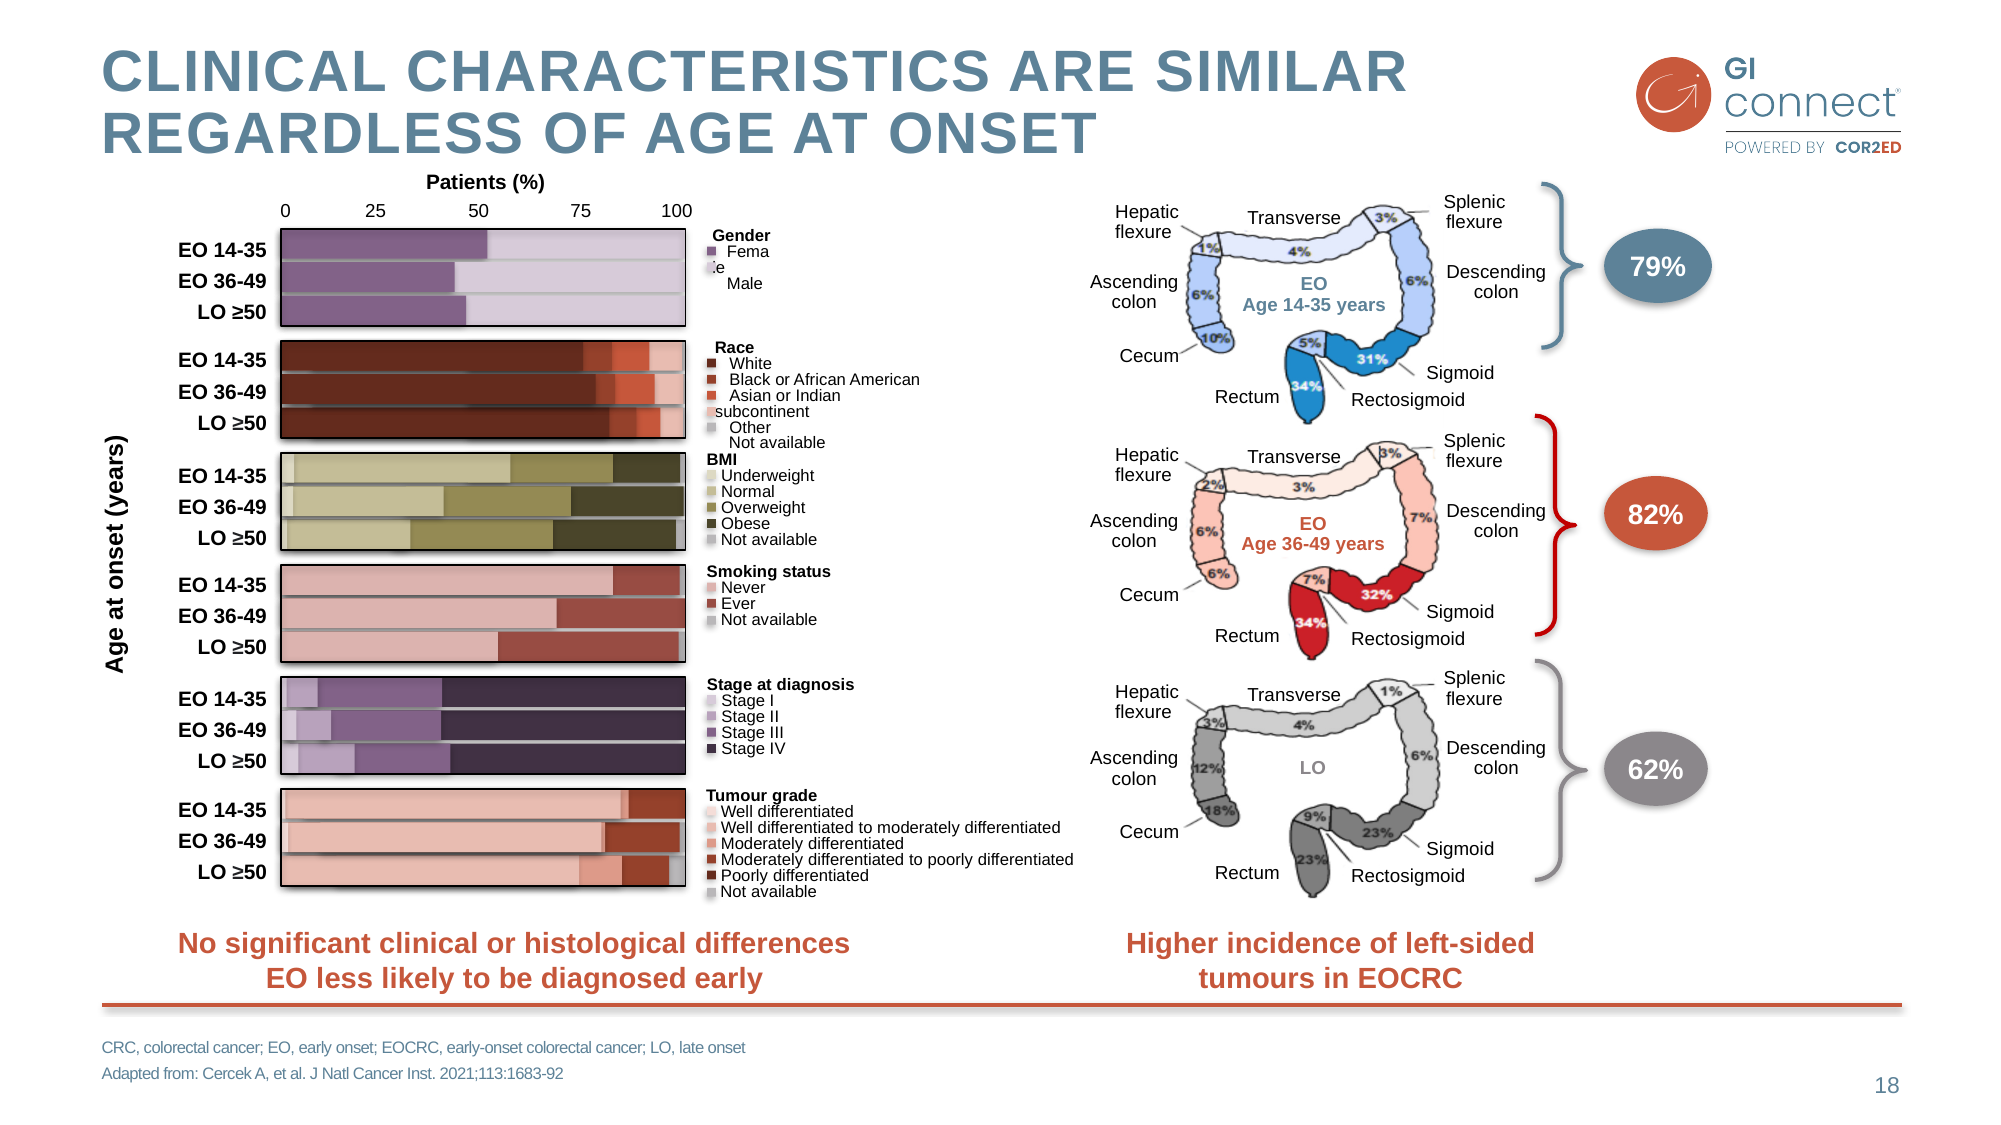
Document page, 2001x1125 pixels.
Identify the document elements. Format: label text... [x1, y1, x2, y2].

picture [1170, 193, 1445, 428]
text_box EO 14-35 EO 36-49 LO ≥50 [177, 230, 267, 324]
slide_number 18 [1771, 1054, 1900, 1115]
text_box Hepatic flexure [1115, 682, 1167, 724]
text_box [706, 502, 717, 512]
text_box Splenic flexure [1443, 192, 1506, 233]
text_box [706, 887, 717, 897]
text_box Splenic flexure [1450, 431, 1506, 472]
text_box 75 [570, 201, 592, 222]
text_box EO 14-35 EO 36-49 LO ≥50 [177, 678, 267, 773]
text_box BMI Underweight Normal Overweight Obese Not available [706, 452, 818, 565]
title Clinical characteristics are similar regardless of age at onset [101, 40, 1536, 173]
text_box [280, 340, 686, 439]
picture [1171, 433, 1450, 666]
text_box Sigmoid [1449, 363, 1495, 384]
text_box [1534, 413, 1578, 637]
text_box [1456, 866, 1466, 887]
text_box [706, 838, 717, 848]
text_box [706, 582, 717, 592]
text_box Ascending colon [1090, 748, 1167, 790]
text_box Splenic flexure [1452, 668, 1506, 710]
text_box Sigmoid [1456, 839, 1495, 860]
text_box EO 14-35 EO 36-49 LO ≥50 [177, 790, 267, 884]
text_box Cecum [1119, 346, 1165, 367]
text_box [706, 390, 717, 400]
text_box [706, 358, 717, 368]
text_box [280, 452, 686, 551]
text_box [706, 406, 717, 417]
text_box [706, 822, 717, 832]
picture [1631, 50, 1912, 159]
text_box Stage at diagnosis Stage I Stage II Stage III Stage IV [706, 677, 855, 758]
text_box 100 [660, 201, 693, 222]
text_box [706, 711, 717, 721]
text_box Rectosigmoid [1449, 390, 1466, 411]
text_box [706, 727, 717, 737]
text_box [706, 854, 717, 864]
text_box Sigmoid [1454, 601, 1495, 623]
text_box Rectosigmoid [1454, 629, 1466, 650]
text_box [706, 615, 717, 625]
text_box [706, 743, 717, 754]
text_box Higher incidence of left-sided tumours in EOCRC [1051, 916, 1619, 1002]
text_box Hepatic flexure [1115, 201, 1165, 243]
text_box Age at onset (years) [90, 370, 136, 740]
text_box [280, 228, 686, 327]
text_box [706, 534, 717, 544]
text_box [706, 374, 717, 384]
text_box [1534, 658, 1589, 882]
text_box [706, 806, 717, 816]
text_box Descending colon [1456, 738, 1547, 780]
text_box [706, 870, 717, 880]
text_box 25 [365, 201, 387, 222]
text_box Cecum [1119, 822, 1167, 844]
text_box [280, 676, 686, 775]
text_box 0 [280, 201, 291, 222]
text_box [706, 422, 717, 432]
text_box Descending colon [1454, 501, 1547, 542]
text_box 50 [468, 201, 490, 222]
text_box Ascending colon [1090, 272, 1165, 313]
text_box Patients (%) [426, 171, 546, 195]
text_box [1541, 181, 1584, 350]
text_box Tumour grade Well differentiated Well differentiated to moderately differentiated Moderately differentiated Moderately differentiated to poorly differentiated Poorly differentiated Not available [706, 789, 1083, 901]
text_box 82% [1603, 475, 1709, 552]
text_box EO 14-35 EO 36-49 LO ≥50 [177, 456, 267, 551]
text_box [706, 694, 717, 705]
text_box EO 14-35 EO 36-49 LO ≥50 [177, 565, 267, 659]
text_box [706, 518, 717, 529]
list CRC, colorectal cancer; EO, early onset; EOCRC, early-onset colorectal cancer; LO, late onset Adapted from: Cercek A, et al. J Natl Cancer Inst. 2021;113:1683-92 [101, 1042, 1772, 1103]
text_box [280, 788, 686, 887]
text_box Smoking status Never Ever Not available [706, 565, 832, 645]
text_box No significant clinical or histological differences EO less likely to be diagnosed early [163, 916, 867, 1002]
text_box Cecum [1119, 585, 1166, 606]
text_box [706, 598, 717, 608]
text_box 79% [1603, 227, 1713, 304]
text_box EO 14-35 EO 36-49 LO ≥50 [177, 340, 267, 435]
text_box 62% [1603, 730, 1709, 807]
text_box [706, 469, 717, 480]
text_box Descending colon [1449, 262, 1547, 303]
text_box [706, 261, 717, 272]
text_box Gender Female Male [712, 228, 772, 277]
text_box [706, 486, 717, 496]
picture [1172, 672, 1451, 906]
text_box Ascending colon [1090, 511, 1166, 552]
text_box [706, 246, 717, 256]
text_box Race White Black or African American Asian or Indian subcontinent Other Not available [714, 340, 927, 453]
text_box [280, 564, 686, 663]
text_box Hepatic flexure [1115, 445, 1166, 486]
